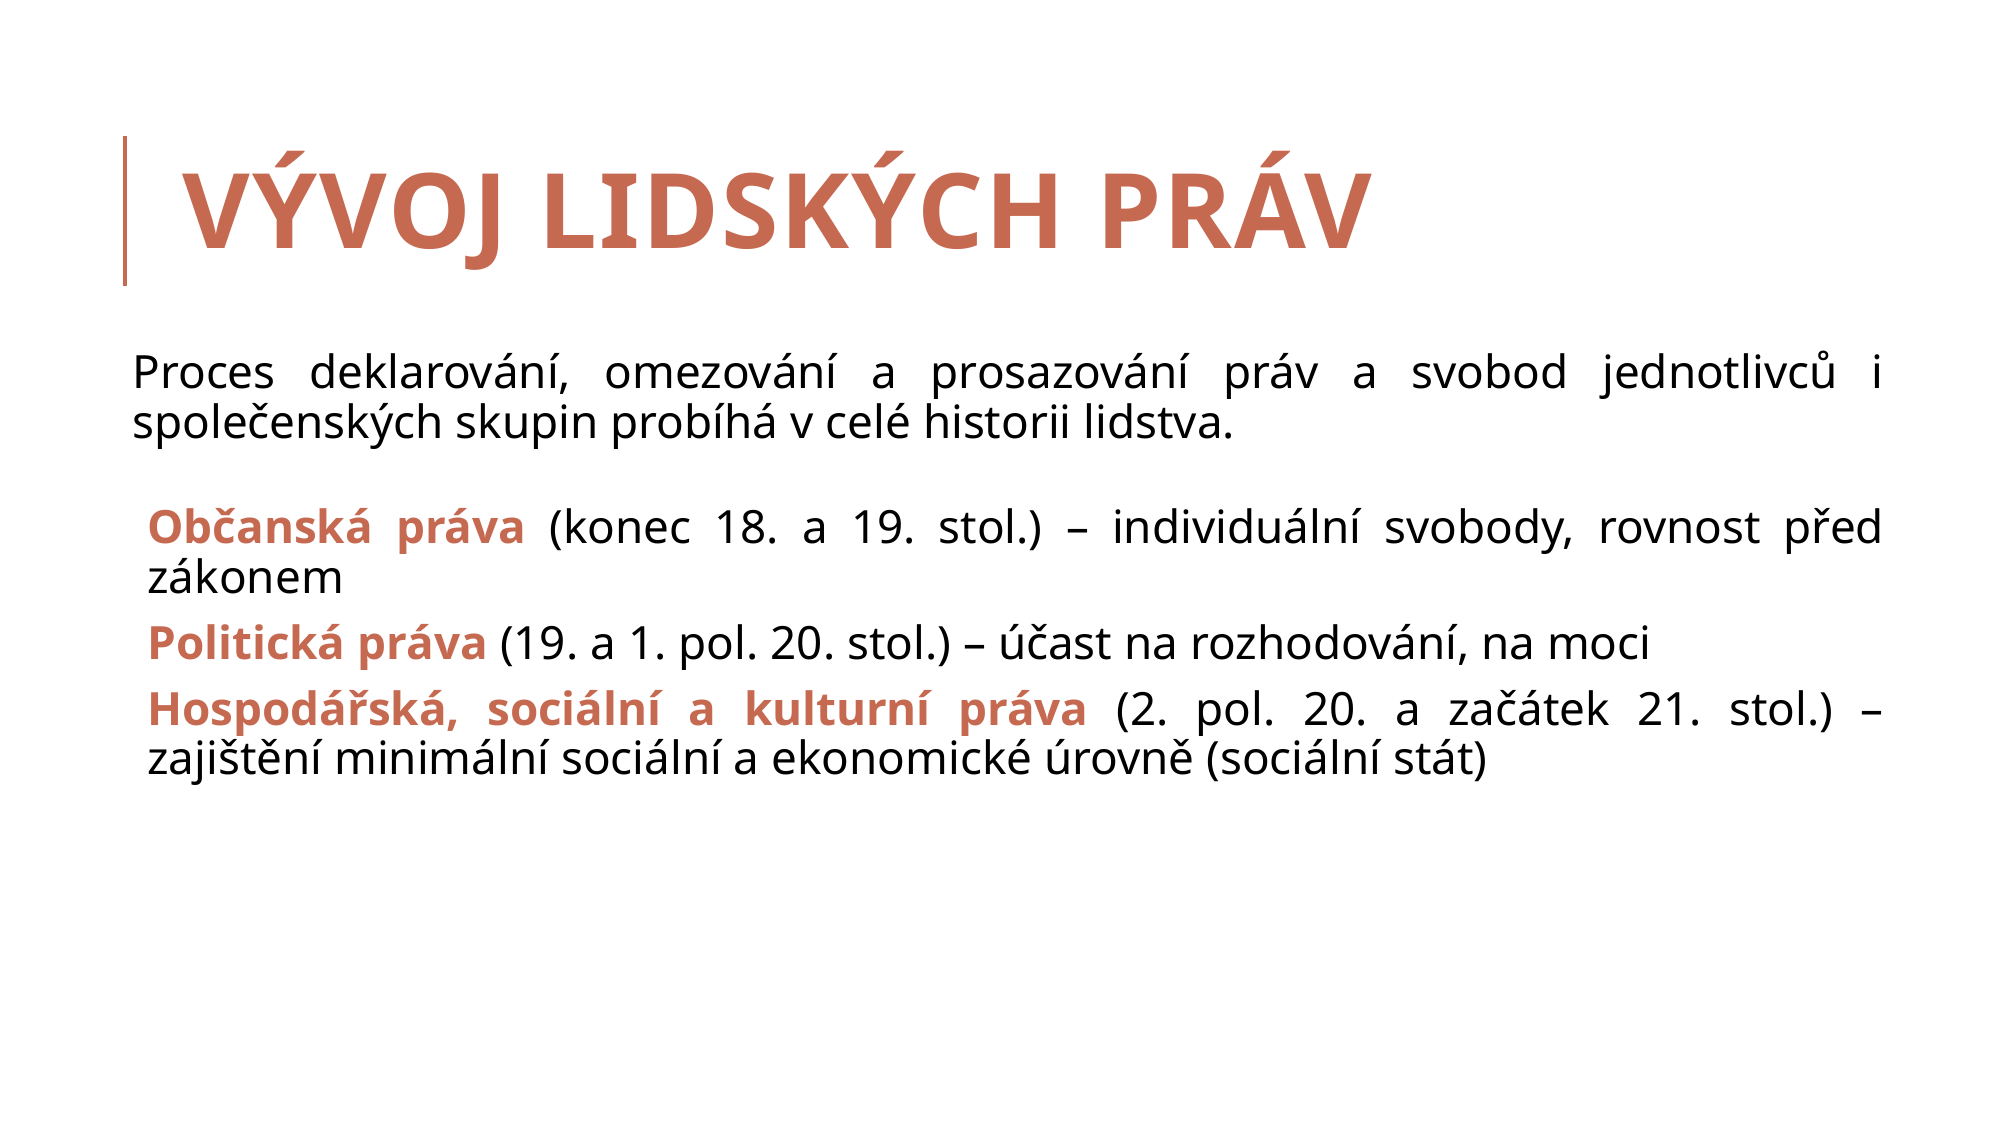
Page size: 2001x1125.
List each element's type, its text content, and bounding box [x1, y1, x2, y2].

list Proces deklarování, omezování a prosazování práv a svobod jednotlivců i společenských skupin probíhá v celé historii lidstva. Občanská práva (konec 18. a 19. stol.) – individuální svobody, rovnost před zákonem Politická práva (19. a 1. pol. 20. stol.) – účast na rozhodování, na moci Hospodářská, sociální a kulturní práva (2. pol. 20. a začátek 21. stol.) – zajištění minimální sociální a ekonomické úrovně (sociální stát) [125, 341, 1892, 1068]
title Vývoj lidských práv [168, 96, 1763, 341]
